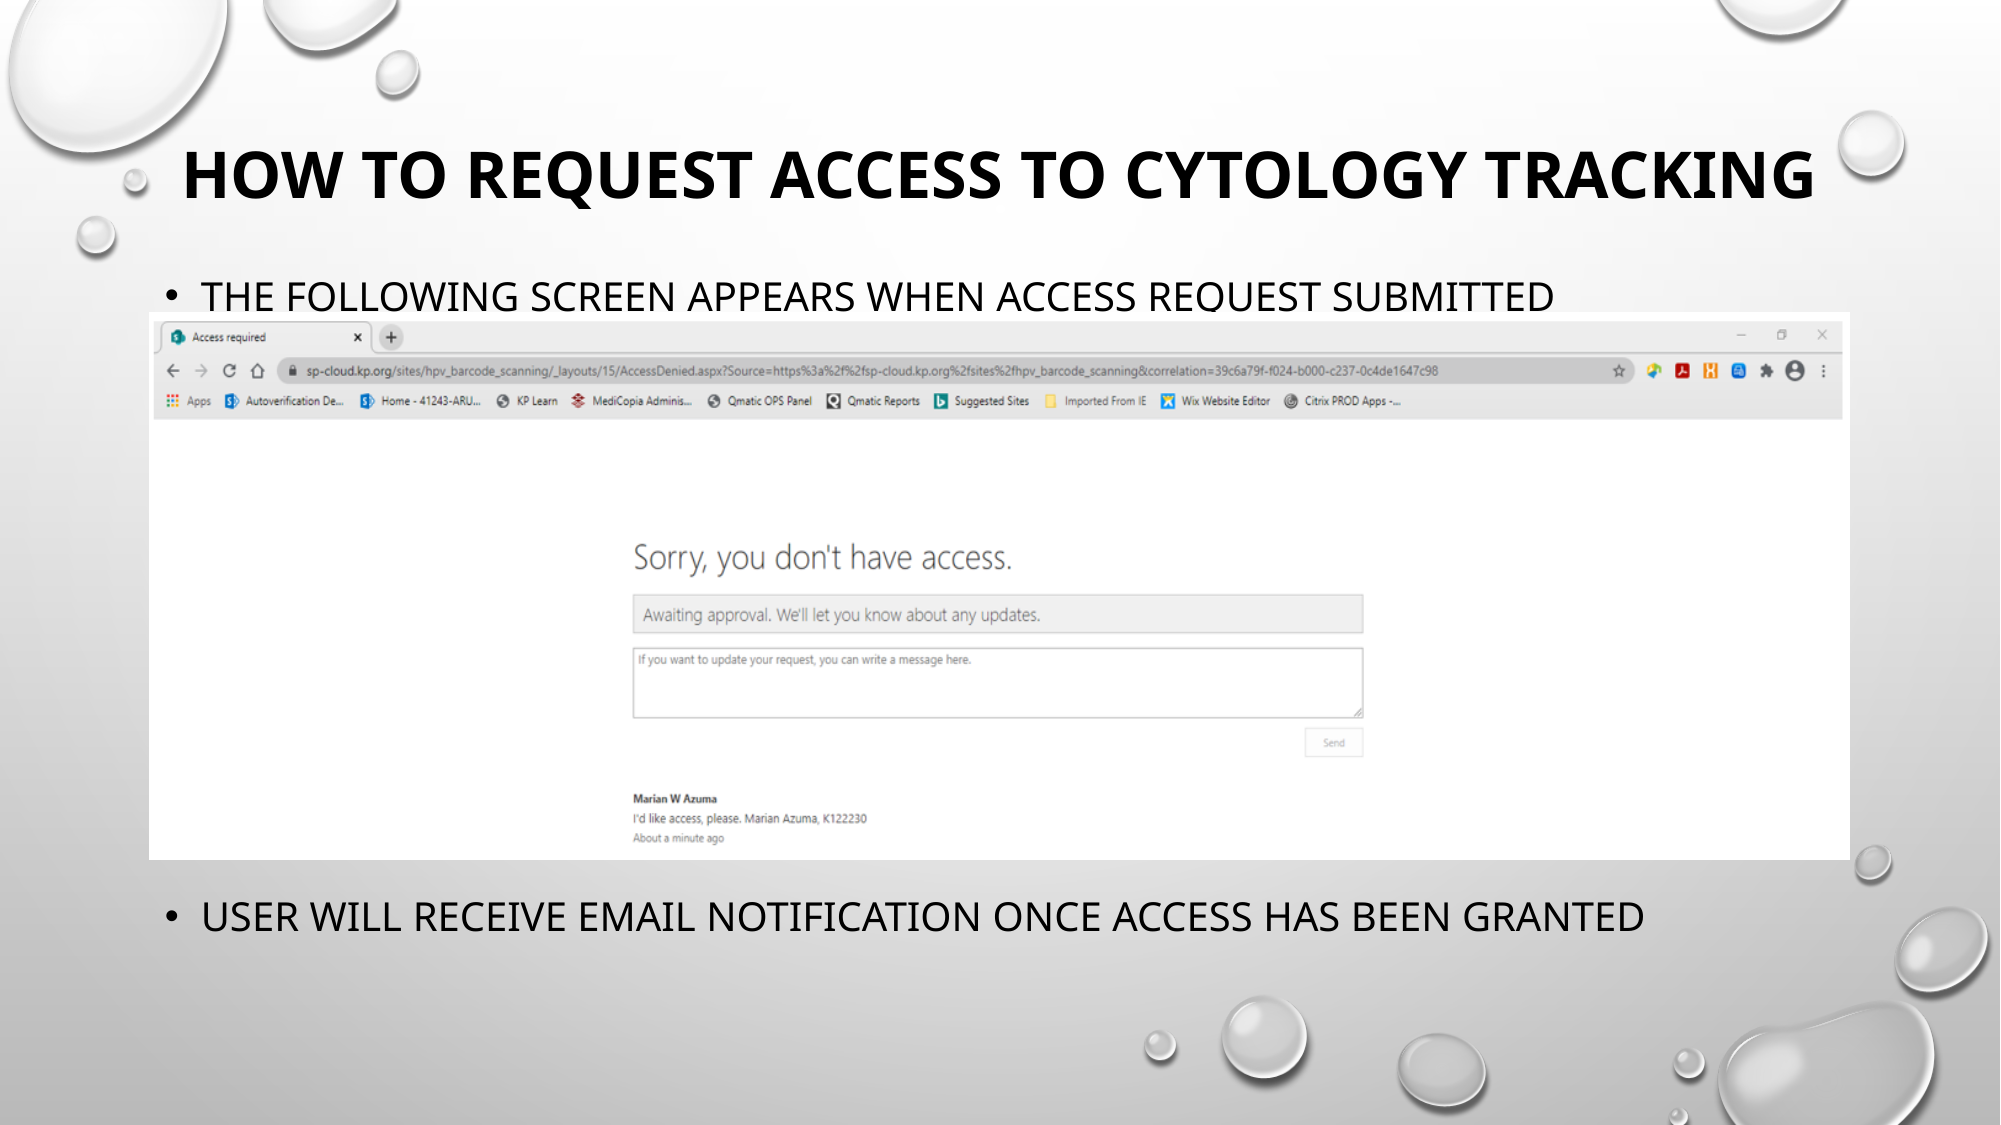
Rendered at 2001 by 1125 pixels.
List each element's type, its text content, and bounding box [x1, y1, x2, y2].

list The following screen appears when access request submitted User will receive email notification once access has been granted [149, 869, 1850, 950]
title How to request access to cytology tracking [149, 101, 1851, 255]
picture [0, 0, 2000, 1125]
list The following screen appears when access request submitted User will receive email notification once access has been granted [149, 254, 1850, 312]
